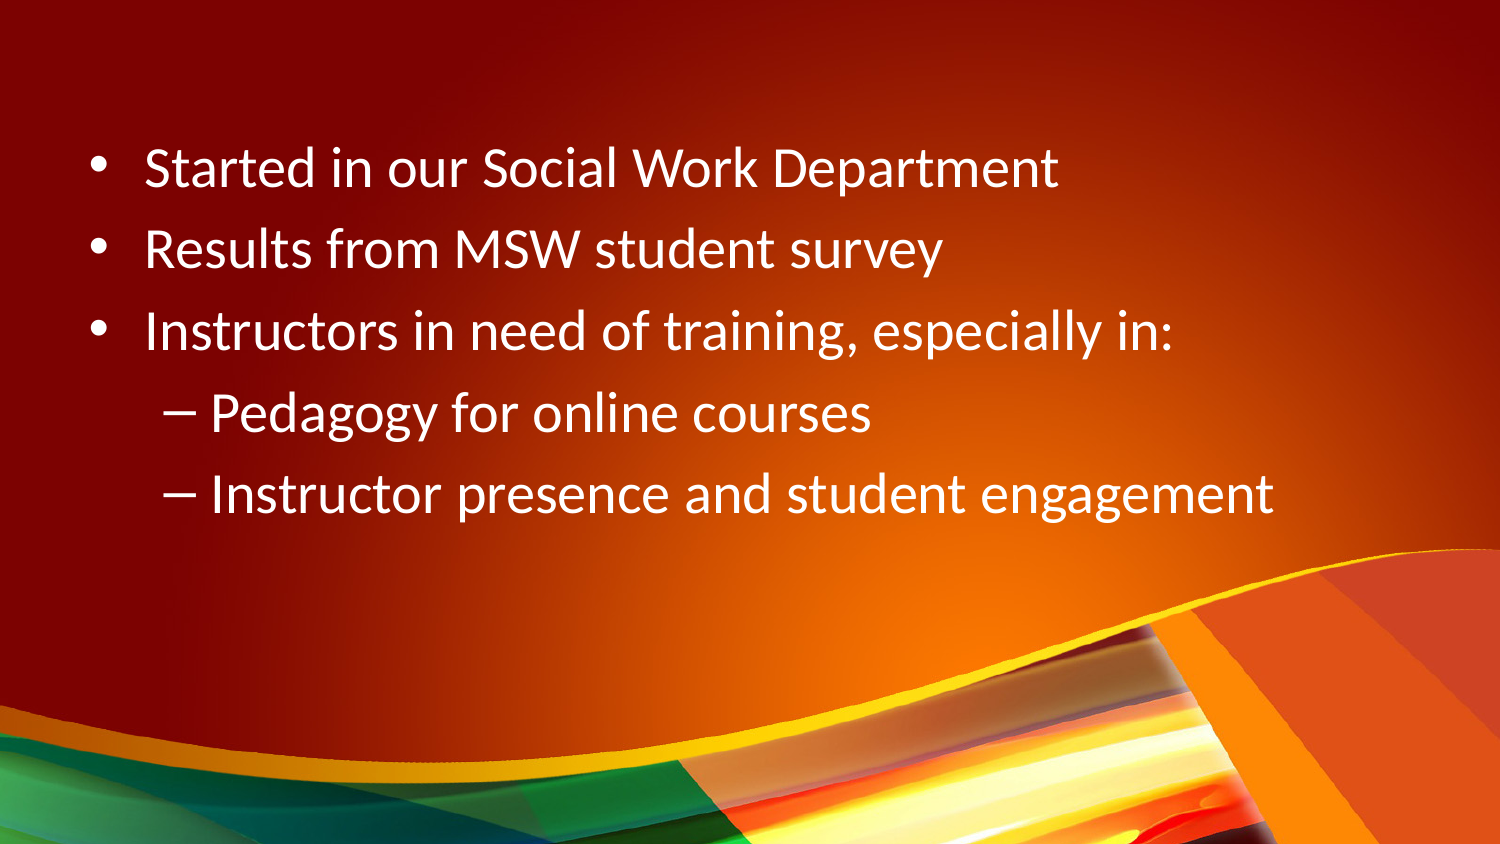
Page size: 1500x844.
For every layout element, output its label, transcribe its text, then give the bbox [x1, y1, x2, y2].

picture [0, 0, 1500, 844]
list Started in our Social Work Department Results from MSW student survey Instructors in need of training, especially in: Pedagogy for online courses Instructor presence and student engagement [73, 121, 1427, 648]
